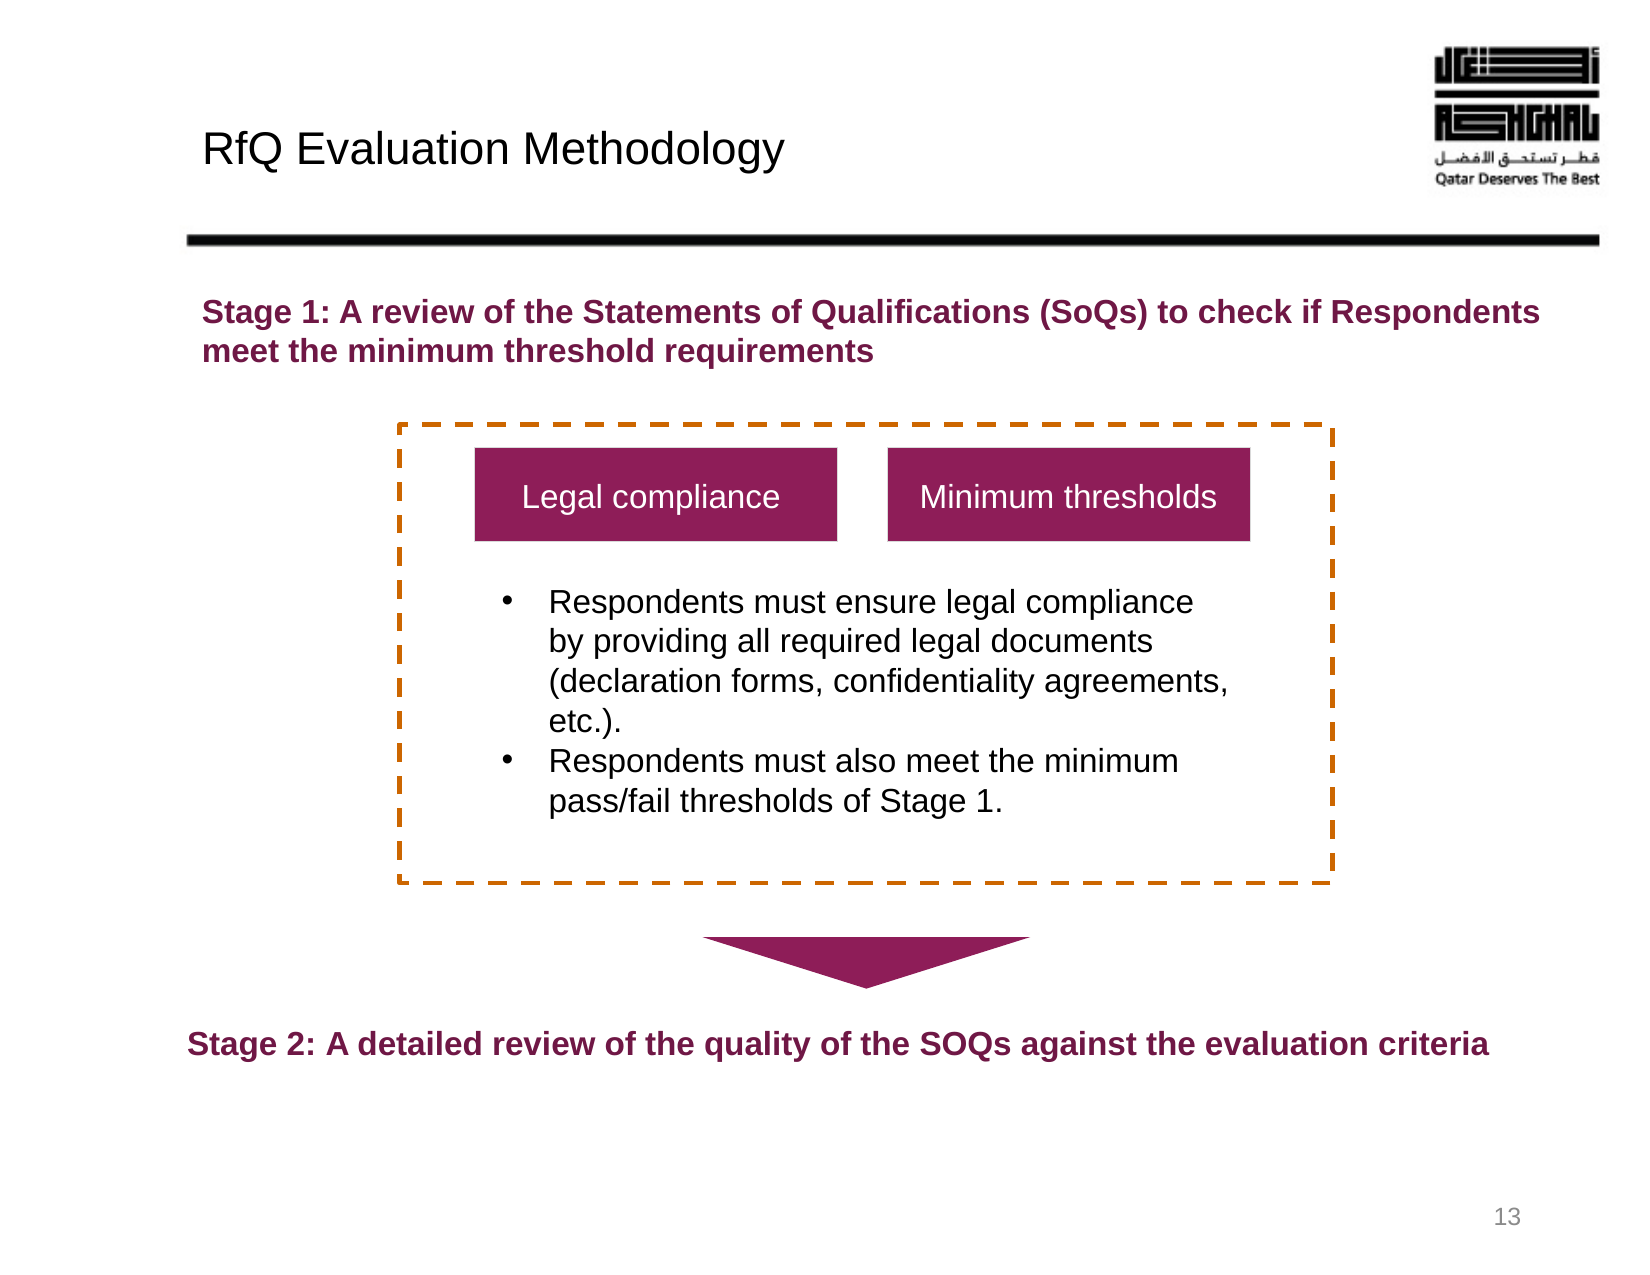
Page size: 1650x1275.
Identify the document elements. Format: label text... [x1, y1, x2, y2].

picture [0, 0, 1650, 255]
text_box Legal compliance [474, 447, 838, 542]
text_box Stage 1: A review of the Statements of Qualifications (SoQs) to check if Respondents meet the minimum threshold requirements [187, 282, 1593, 377]
text_box [702, 937, 1031, 989]
title RfQ Evaluation Methodology [187, 117, 1537, 234]
text_box [399, 424, 1333, 884]
slide_number 13 [1165, 1181, 1537, 1250]
text_box Stage 2: A detailed review of the quality of the SOQs against the evaluation criteria [187, 1022, 1593, 1063]
text_box Minimum thresholds [887, 447, 1251, 542]
